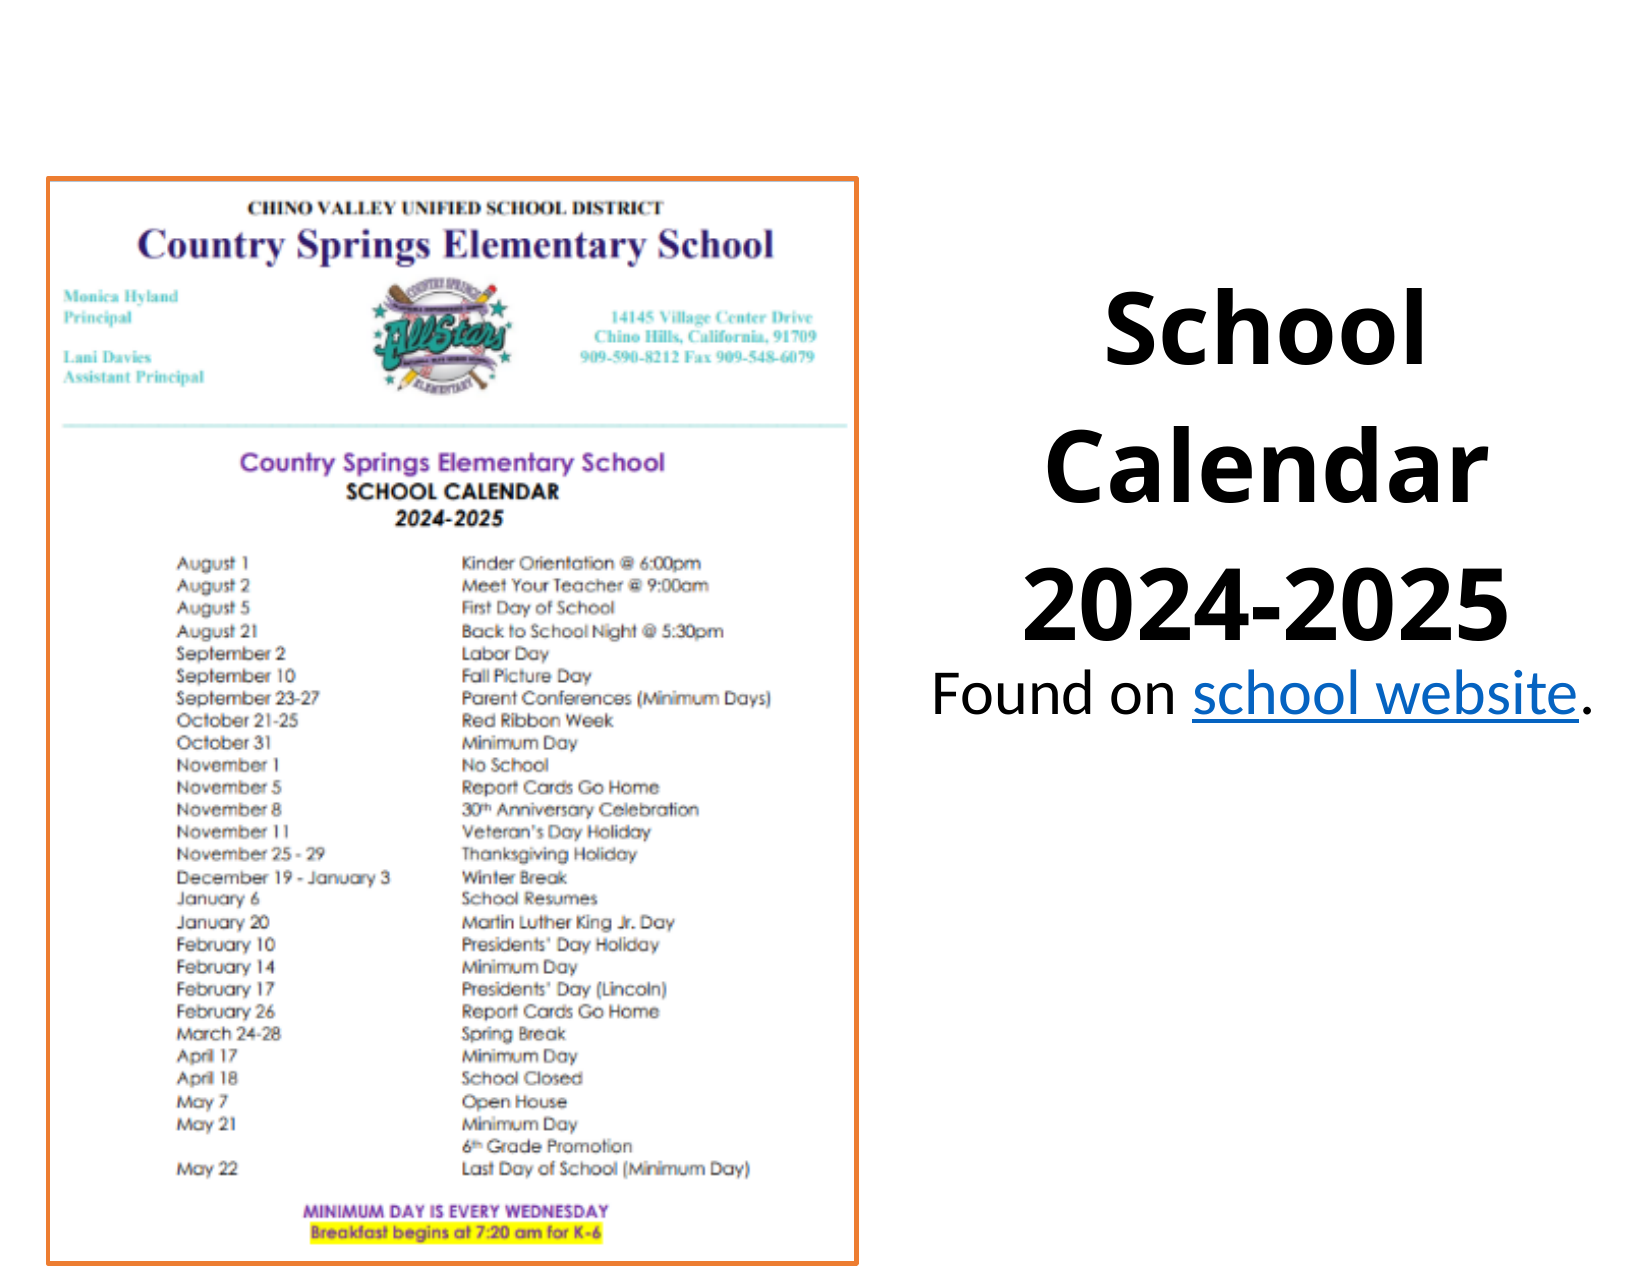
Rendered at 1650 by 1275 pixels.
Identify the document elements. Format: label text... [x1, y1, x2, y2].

picture [49, 180, 855, 1262]
list Found on school website. [916, 651, 1650, 1275]
title School Calendar 2024-2025 [884, 330, 1650, 577]
